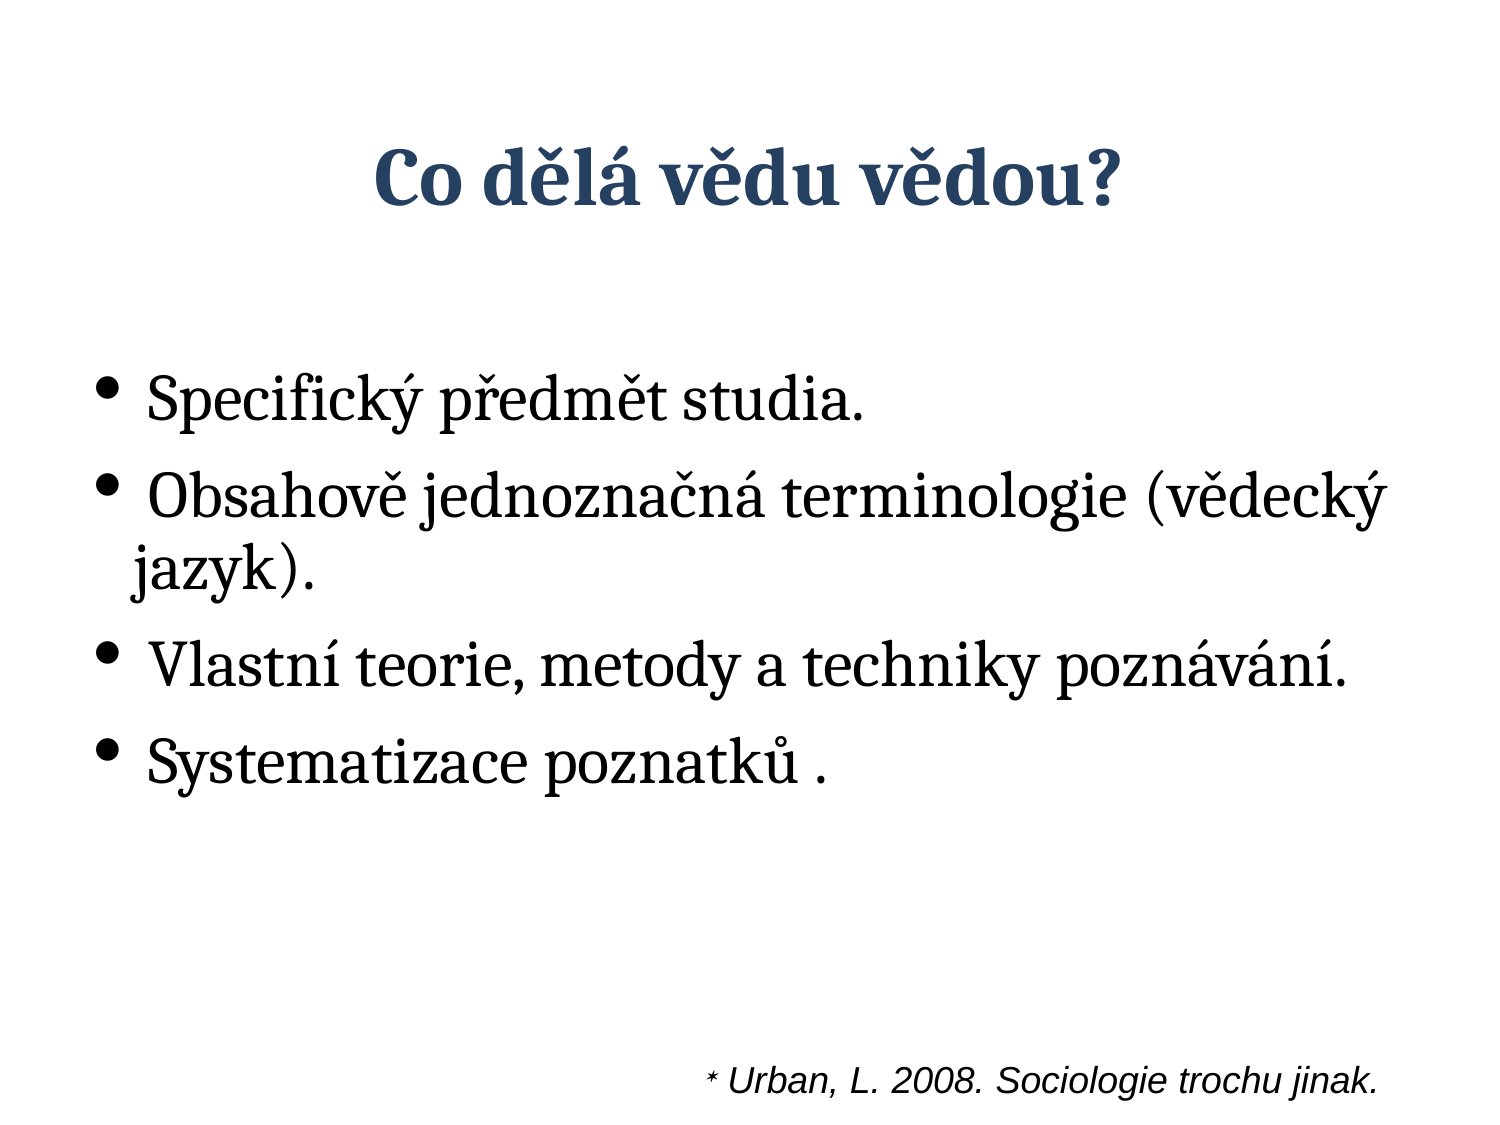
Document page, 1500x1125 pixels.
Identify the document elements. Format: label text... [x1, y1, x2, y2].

text_box  Urban, L. 2008. Sociologie trochu jinak. [691, 1049, 1406, 1109]
title Co dělá vědu vědou? [111, 77, 1388, 262]
list Specifický předmět studia. Obsahově jednoznačná terminologie (vědecký jazyk). Vlastní teorie, metody a techniky poznávání. Systematizace poznatků . [74, 262, 1426, 1059]
